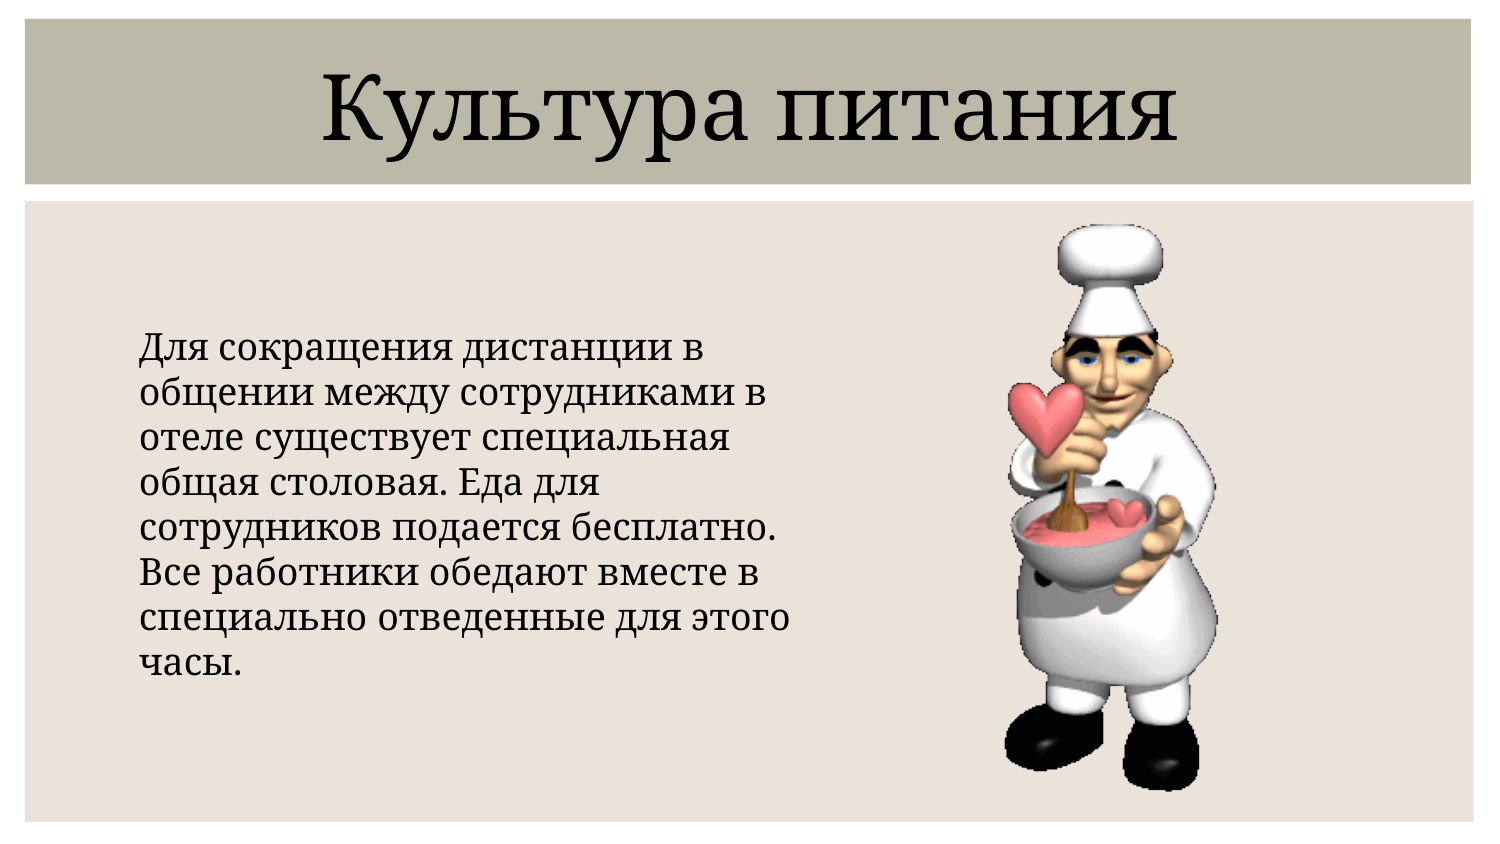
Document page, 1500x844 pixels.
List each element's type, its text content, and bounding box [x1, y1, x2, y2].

text_box Культура питания [76, 62, 1424, 166]
picture [950, 208, 1299, 806]
text_box Для сокращения дистанции в общении между сотрудниками в отеле существует специальная общая столовая. Еда для сотрудников подается бесплатно. Все работники обедают вместе в специально отведенные для этого часы. [123, 315, 821, 691]
